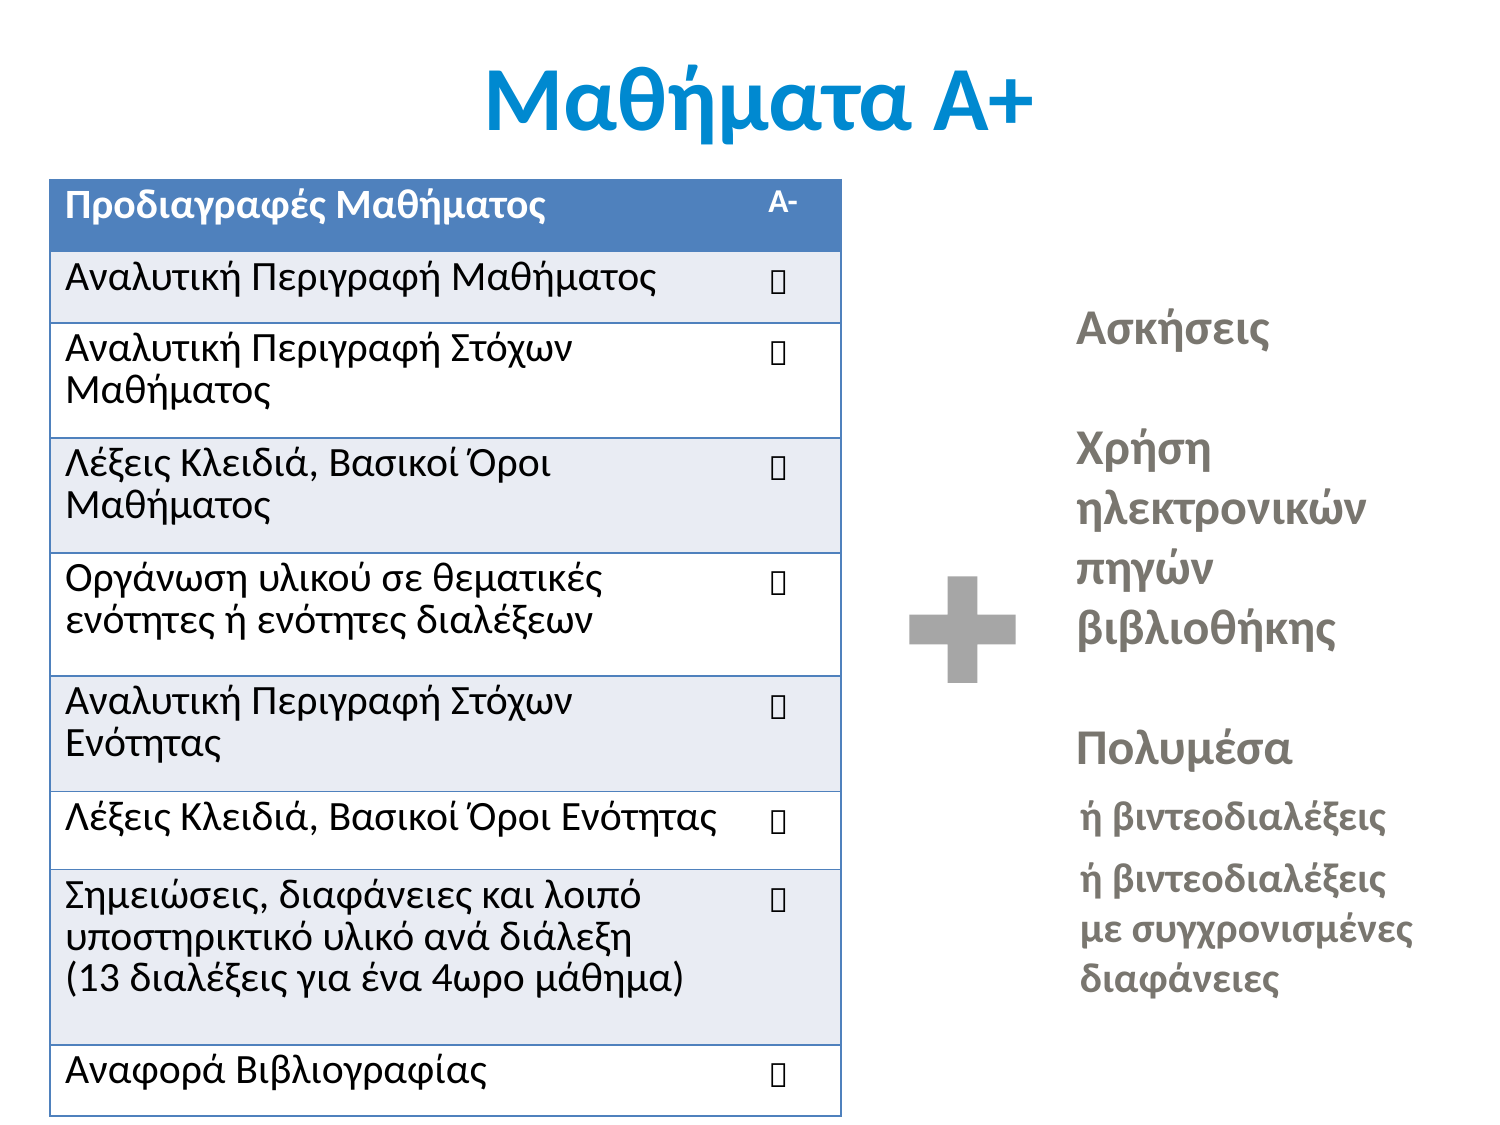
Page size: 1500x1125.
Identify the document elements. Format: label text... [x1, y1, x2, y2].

table_cell Αναφορά Βιβλιογραφίας [51, 1046, 753, 1115]
table_cell  [753, 870, 840, 1044]
table_cell  [753, 324, 840, 437]
text_box [907, 574, 1018, 685]
table_cell  [753, 252, 840, 322]
text_box Ασκήσεις Χρήση ηλεκτρονικών πηγών βιβλιοθήκης Πολυμέσα [1061, 287, 1499, 783]
table_cell Αναλυτική Περιγραφή Μαθήματος [51, 252, 753, 322]
table_cell Αναλυτική Περιγραφή Στόχων Μαθήματος [51, 324, 753, 437]
table_cell  [753, 792, 840, 869]
table_cell  [753, 677, 840, 791]
table_cell  [753, 439, 840, 552]
table_header Α- [753, 181, 840, 250]
title Μαθήματα Α+ [103, 0, 1416, 188]
table_cell  [753, 1046, 840, 1115]
table_cell Αναλυτική Περιγραφή Στόχων Ενότητας [51, 677, 753, 791]
table_header Προδιαγραφές Μαθήματος [51, 181, 753, 250]
table_cell Λέξεις Κλειδιά, Βασικοί Όροι Ενότητας [51, 792, 753, 869]
table_cell  [753, 554, 840, 675]
table_cell Λέξεις Κλειδιά, Βασικοί Όροι Μαθήματος [51, 439, 753, 552]
table_cell Σημειώσεις, διαφάνειες και λοιπό υποστηρικτικό υλικό ανά διάλεξη (13 διαλέξεις για ένα 4ωρο μάθημα) [51, 870, 753, 1044]
text_box ή βιντεοδιαλέξεις ή βιντεοδιαλέξεις με συγχρονισμένες διαφάνειες [1065, 781, 1441, 1009]
table_cell Οργάνωση υλικού σε θεματικές ενότητες ή ενότητες διαλέξεων [51, 554, 753, 675]
